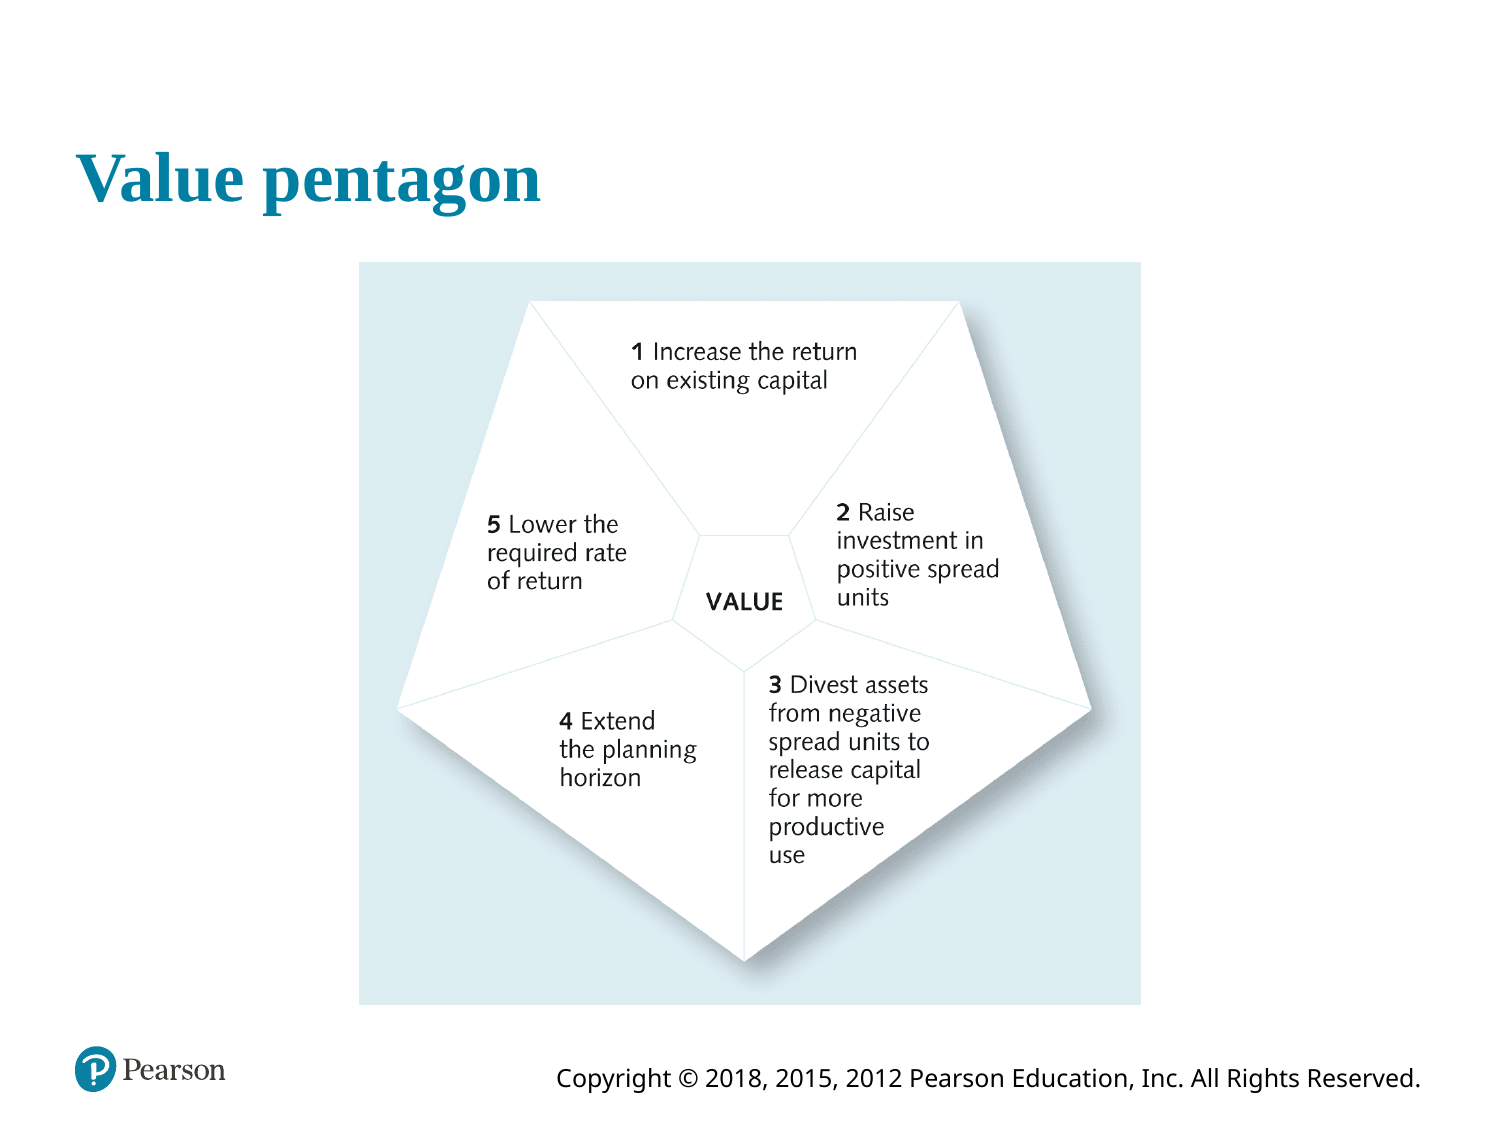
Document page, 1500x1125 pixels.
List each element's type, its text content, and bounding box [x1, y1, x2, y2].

title Value pentagon [75, 35, 1425, 216]
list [359, 262, 1141, 1006]
